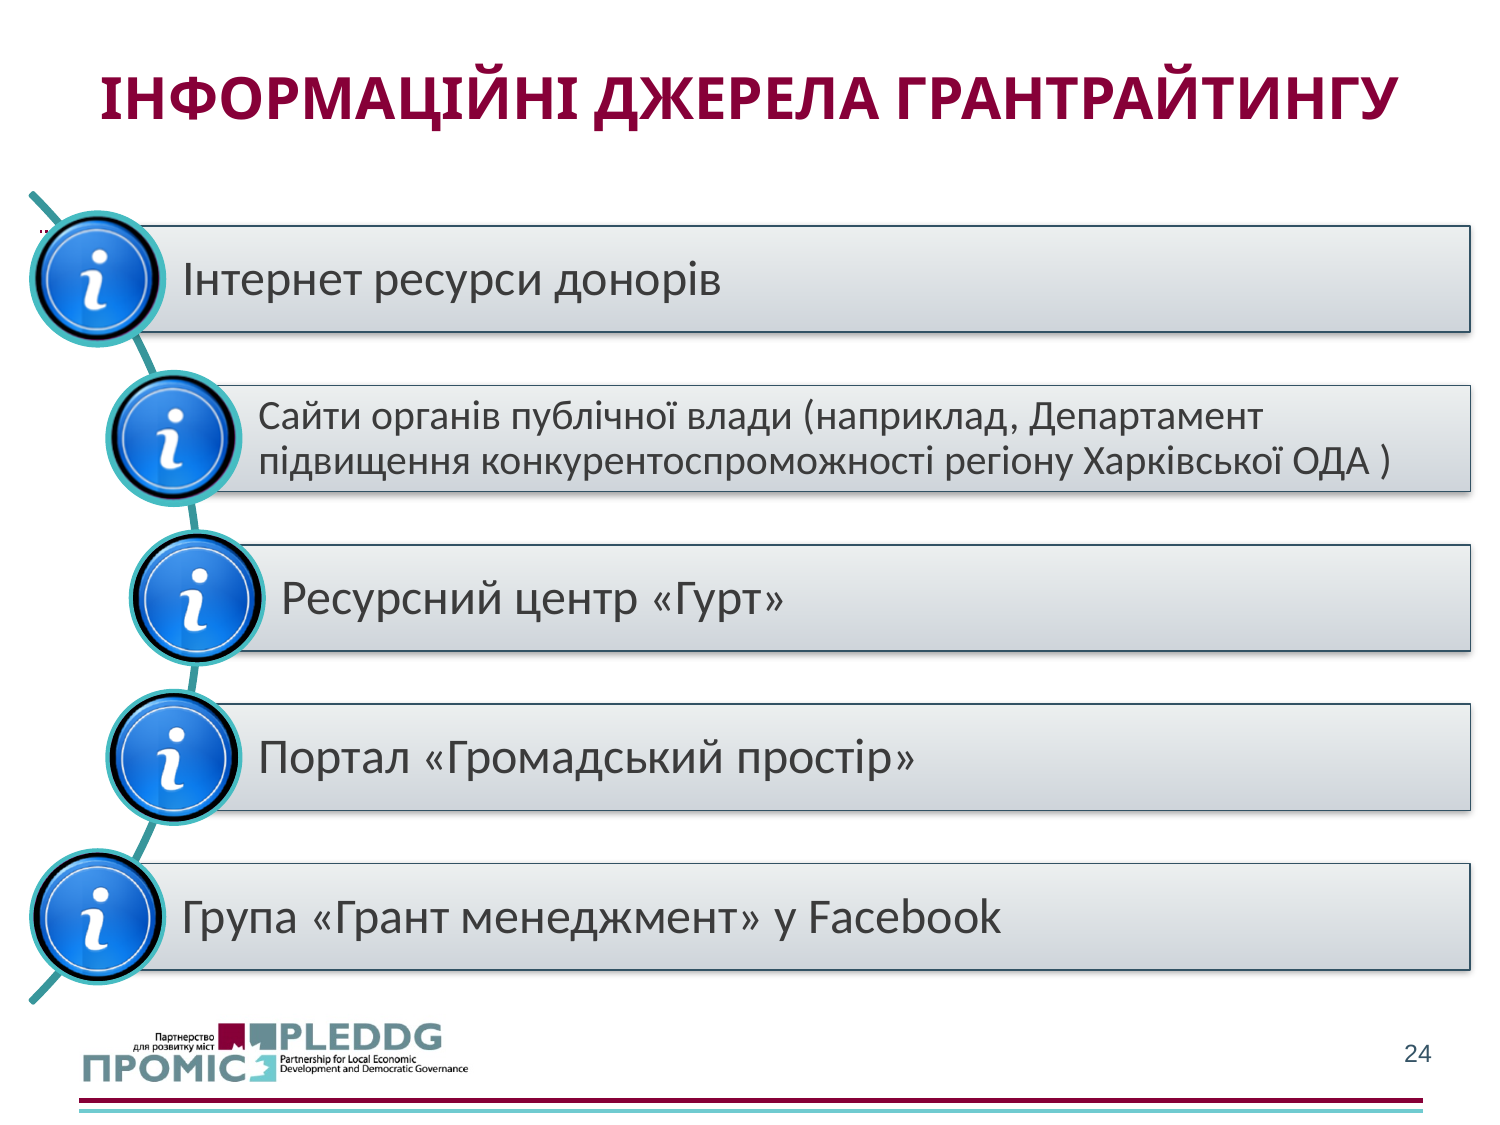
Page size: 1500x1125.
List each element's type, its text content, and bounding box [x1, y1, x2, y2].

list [17, 172, 1483, 1024]
picture [79, 1024, 491, 1082]
title Інформаційні джерела грантрайтингу [17, 19, 1483, 172]
